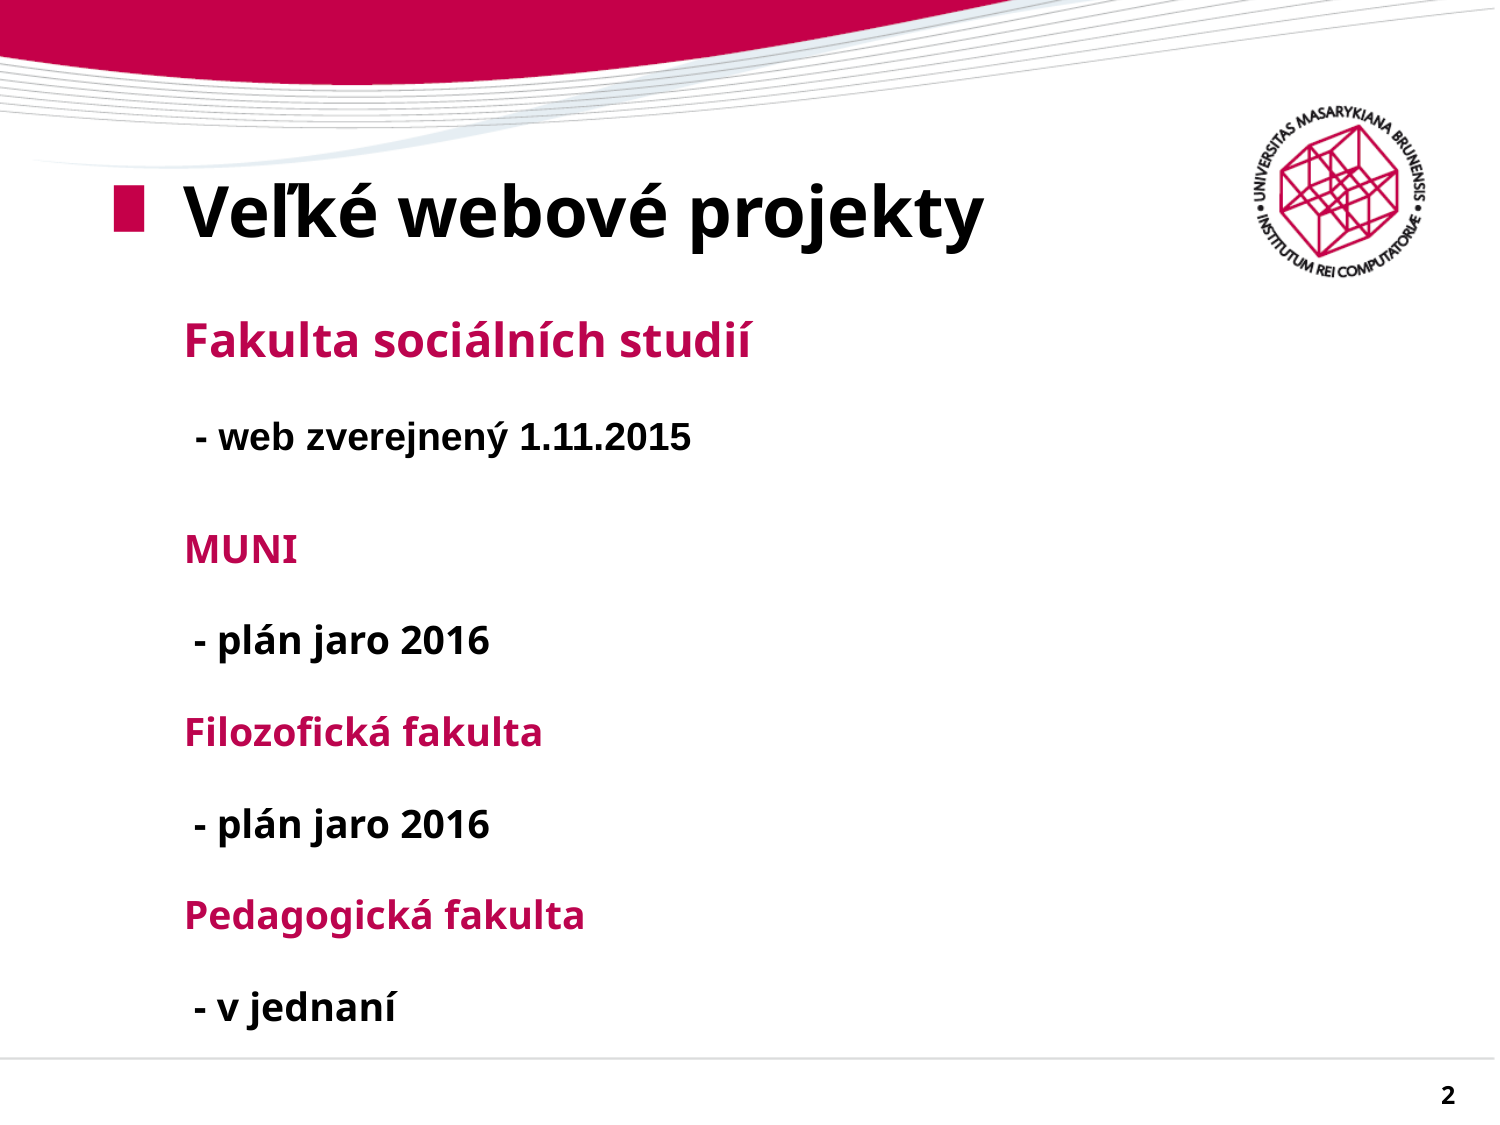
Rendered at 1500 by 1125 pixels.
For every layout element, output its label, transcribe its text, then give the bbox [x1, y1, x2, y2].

picture [0, 0, 1497, 1118]
list Fakulta sociálních studií - web zverejnený 1.11.2015 MUNI - plán jaro 2016 Filozofická fakulta - plán jaro 2016 Pedagogická fakulta - v jednaní [168, 291, 1291, 1043]
title Veľké webové projekty [168, 154, 1206, 264]
slide_number 2 [1360, 1075, 1471, 1118]
